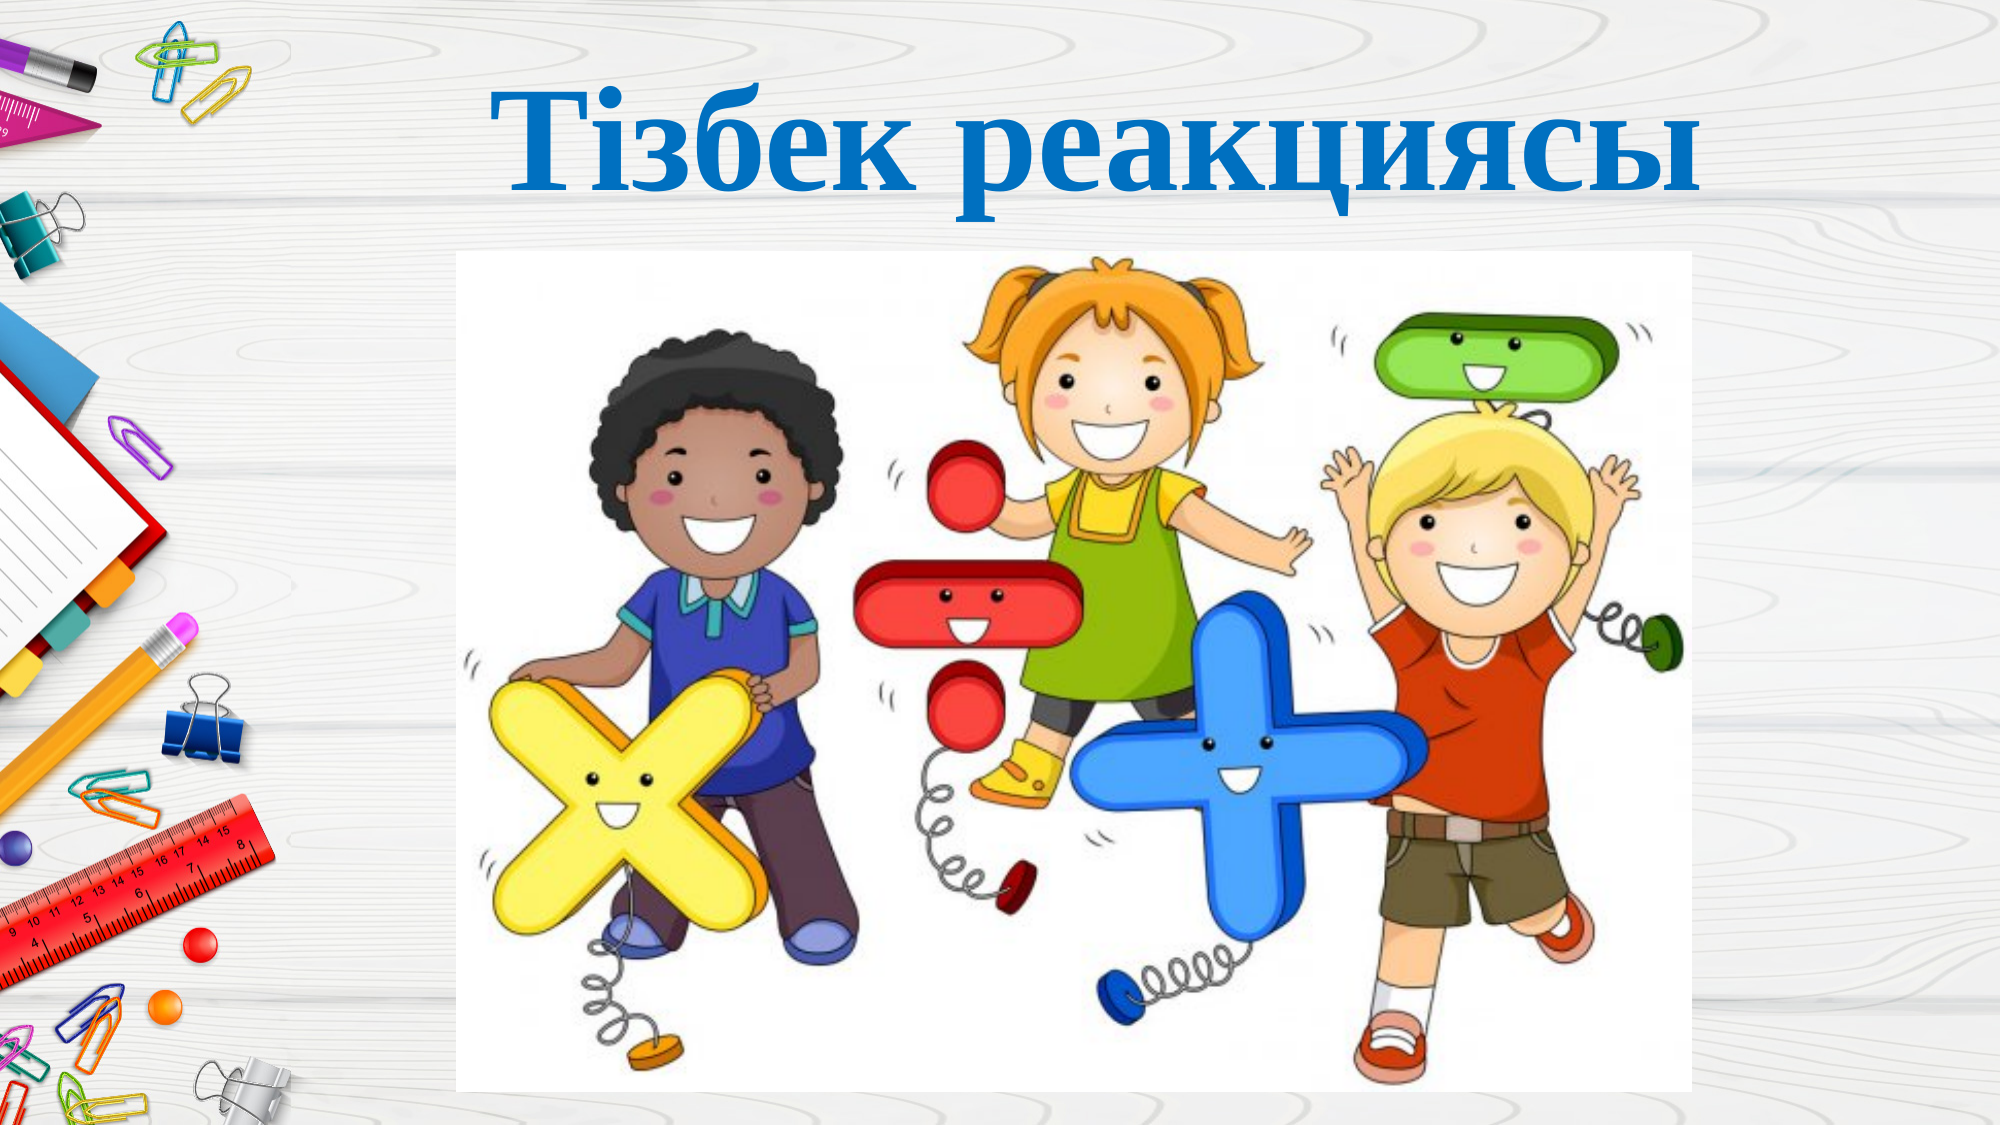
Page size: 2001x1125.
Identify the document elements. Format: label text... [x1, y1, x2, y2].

text_box Тізбек реакциясы [474, 32, 1758, 228]
picture [0, 0, 2000, 1125]
